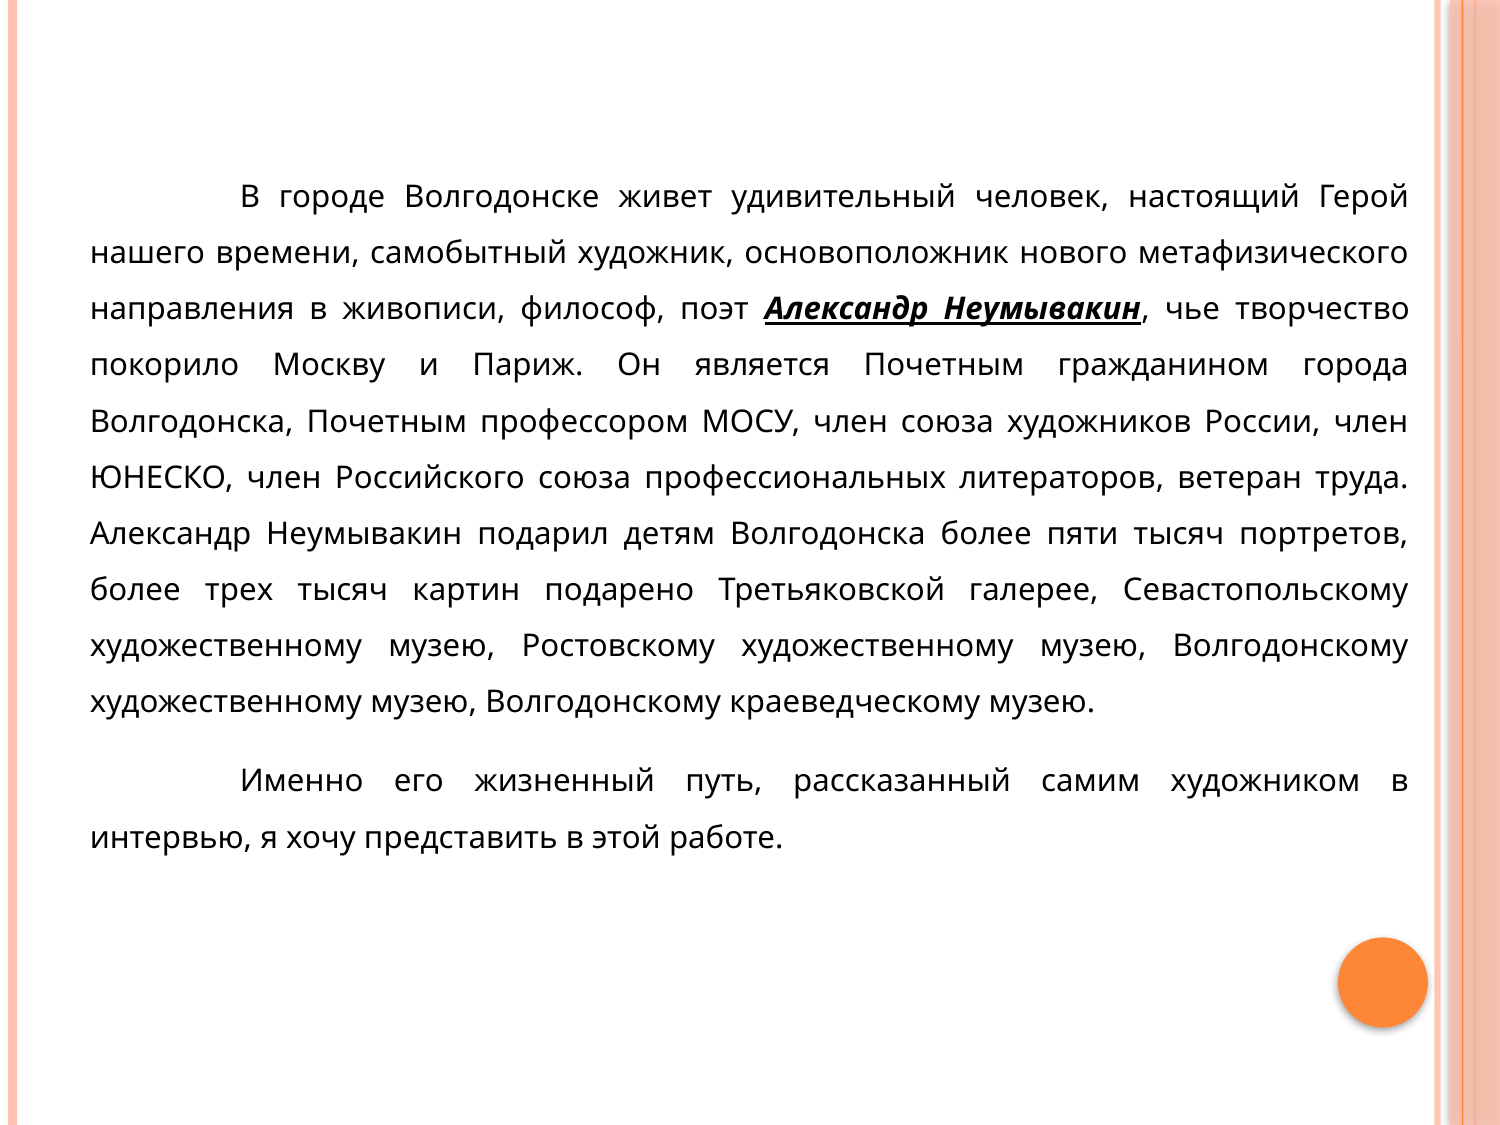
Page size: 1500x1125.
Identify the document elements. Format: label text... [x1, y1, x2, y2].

list В городе Волгодонске живет удивительный человек, настоящий Герой нашего времени, самобытный художник, основоположник нового метафизического направления в живописи, философ, поэт Александр Неумывакин, чье творчество покорило Москву и Париж. Он является Почетным гражданином города Волгодонска, Почетным профессором МОСУ, член союза художников России, член ЮНЕСКО, член Российского союза профессиональных литераторов, ветеран труда. Александр Неумывакин подарил детям Волгодонска более пяти тысяч портретов, более трех тысяч картин подарено Третьяковской галерее, Севастопольскому художественному музею, Ростовскому художественному музею, Волгодонскому художественному музею, Волгодонскому краеведческому музею. Именно его жизненный путь, рассказанный самим художником в интервью, я хочу представить в этой работе. [75, 149, 1425, 900]
